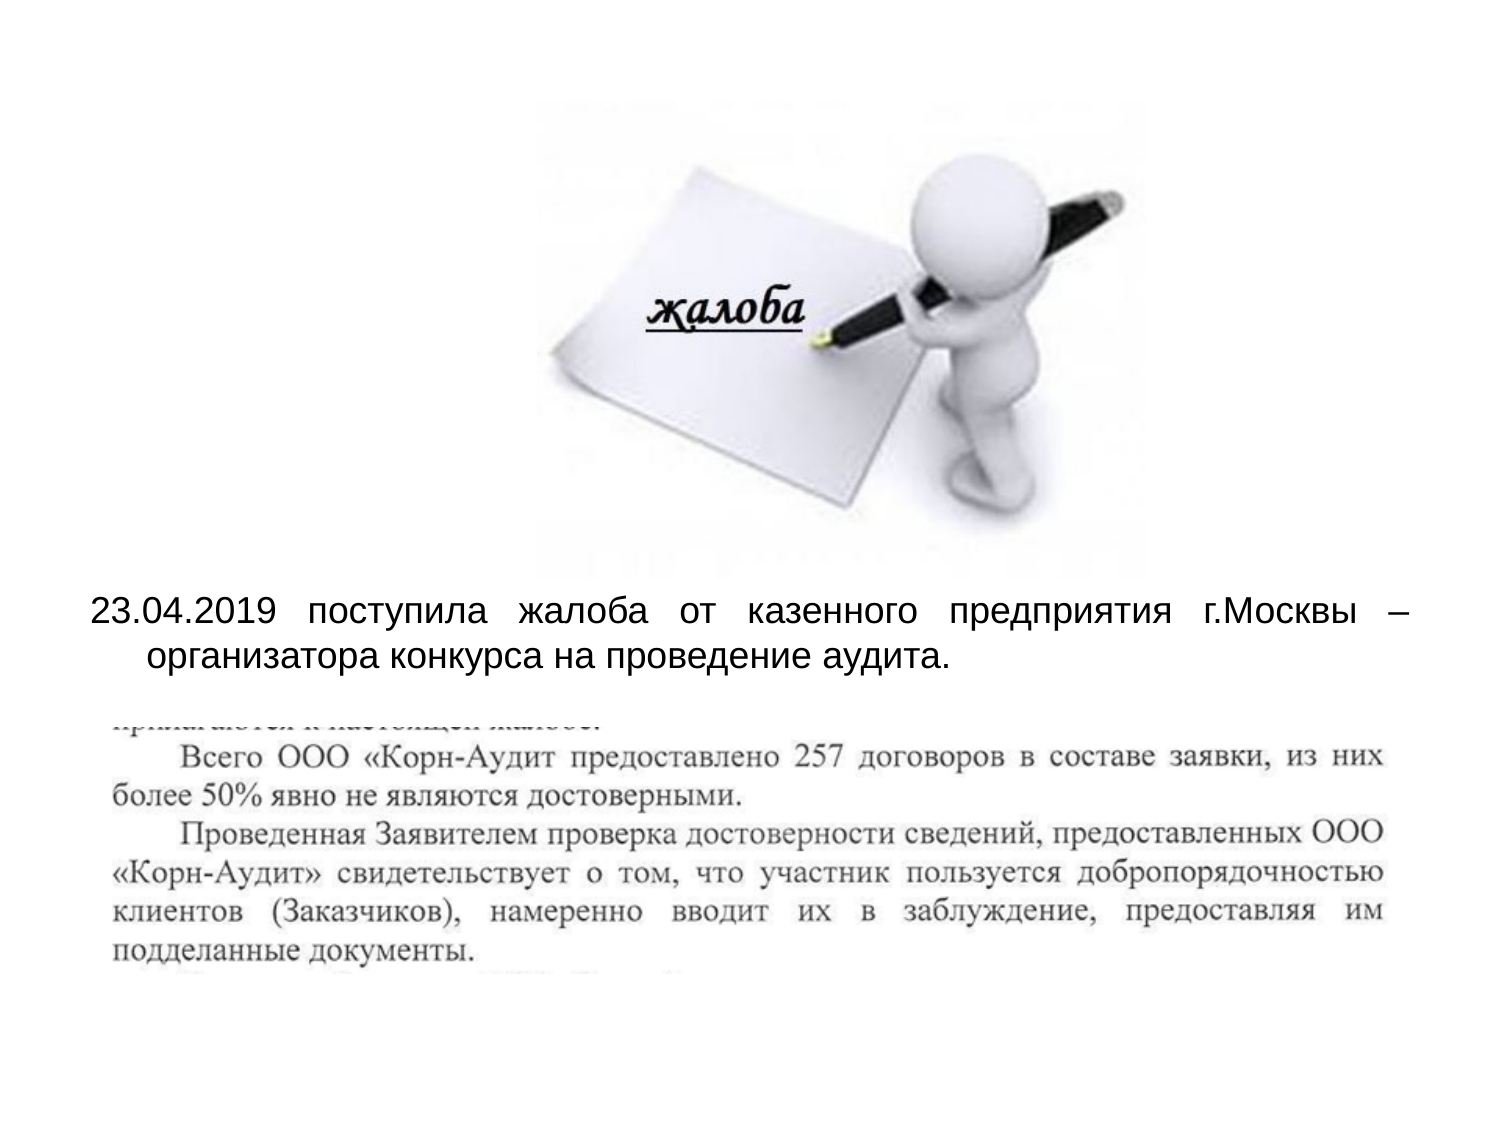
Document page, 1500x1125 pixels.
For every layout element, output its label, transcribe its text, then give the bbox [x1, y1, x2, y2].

picture [100, 727, 1415, 974]
list 23.04.2019 поступила жалоба от казенного предприятия г.Москвы – организатора конкурса на проведение аудита. [74, 113, 1426, 1107]
picture [537, 101, 1146, 580]
